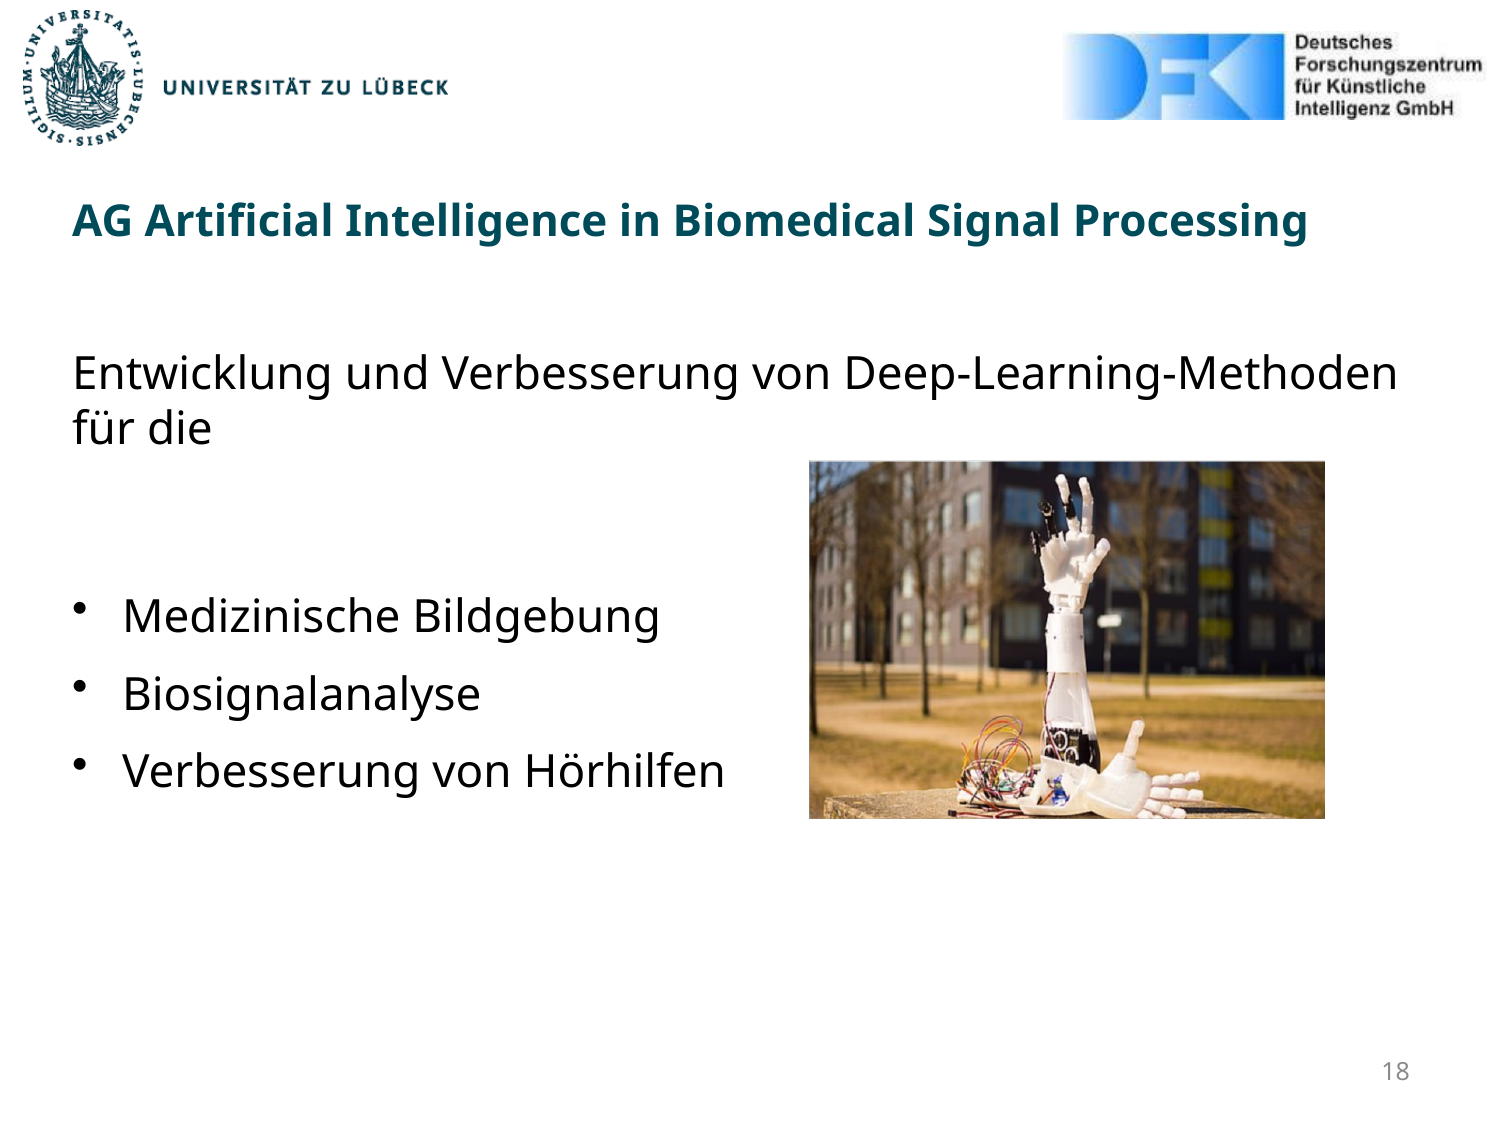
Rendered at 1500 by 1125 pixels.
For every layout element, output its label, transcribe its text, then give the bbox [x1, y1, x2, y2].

picture [23, 10, 448, 146]
picture [1062, 31, 1500, 120]
list Entwicklung und Verbesserung von Deep-Learning-Methoden für die Medizinische Bildgebung Biosignalanalyse Verbesserung von Hörhilfen [56, 336, 1456, 954]
title AG Artificial Intelligence in Biomedical Signal Processing [56, 171, 1492, 267]
picture [808, 460, 1325, 820]
